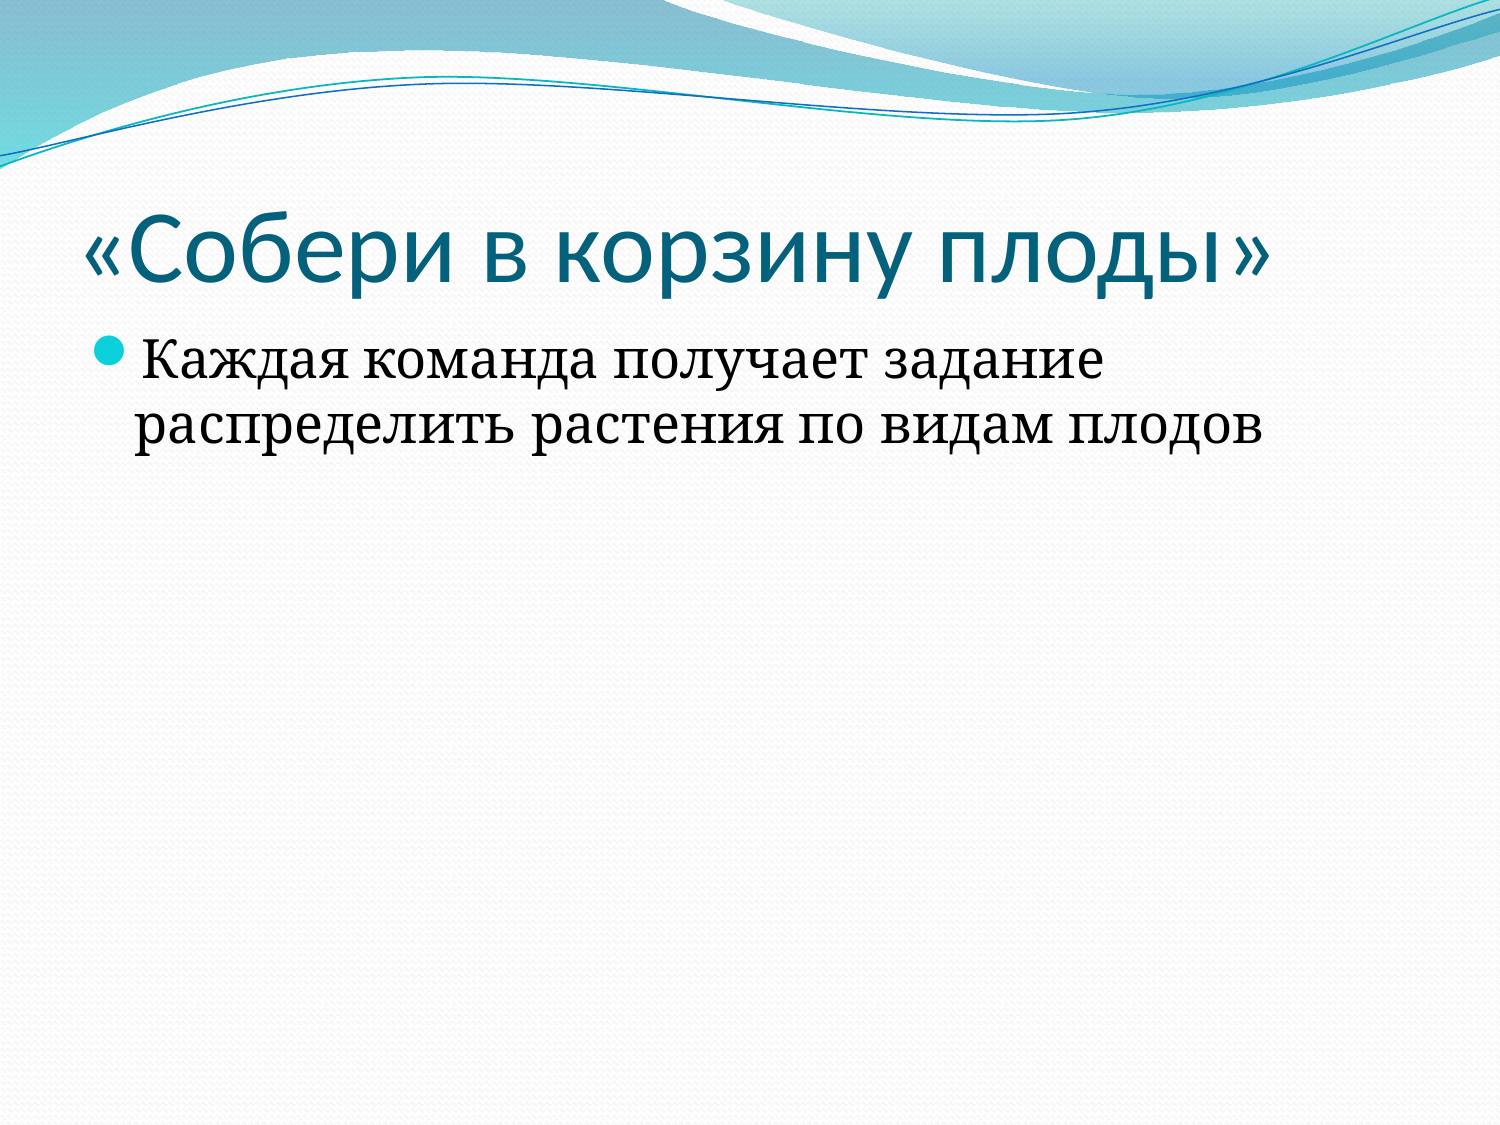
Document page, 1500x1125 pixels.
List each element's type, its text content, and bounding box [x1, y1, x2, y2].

list Каждая команда получает задание распределить растения по видам плодов [75, 317, 1425, 1038]
title «Собери в корзину плоды» [75, 115, 1425, 303]
